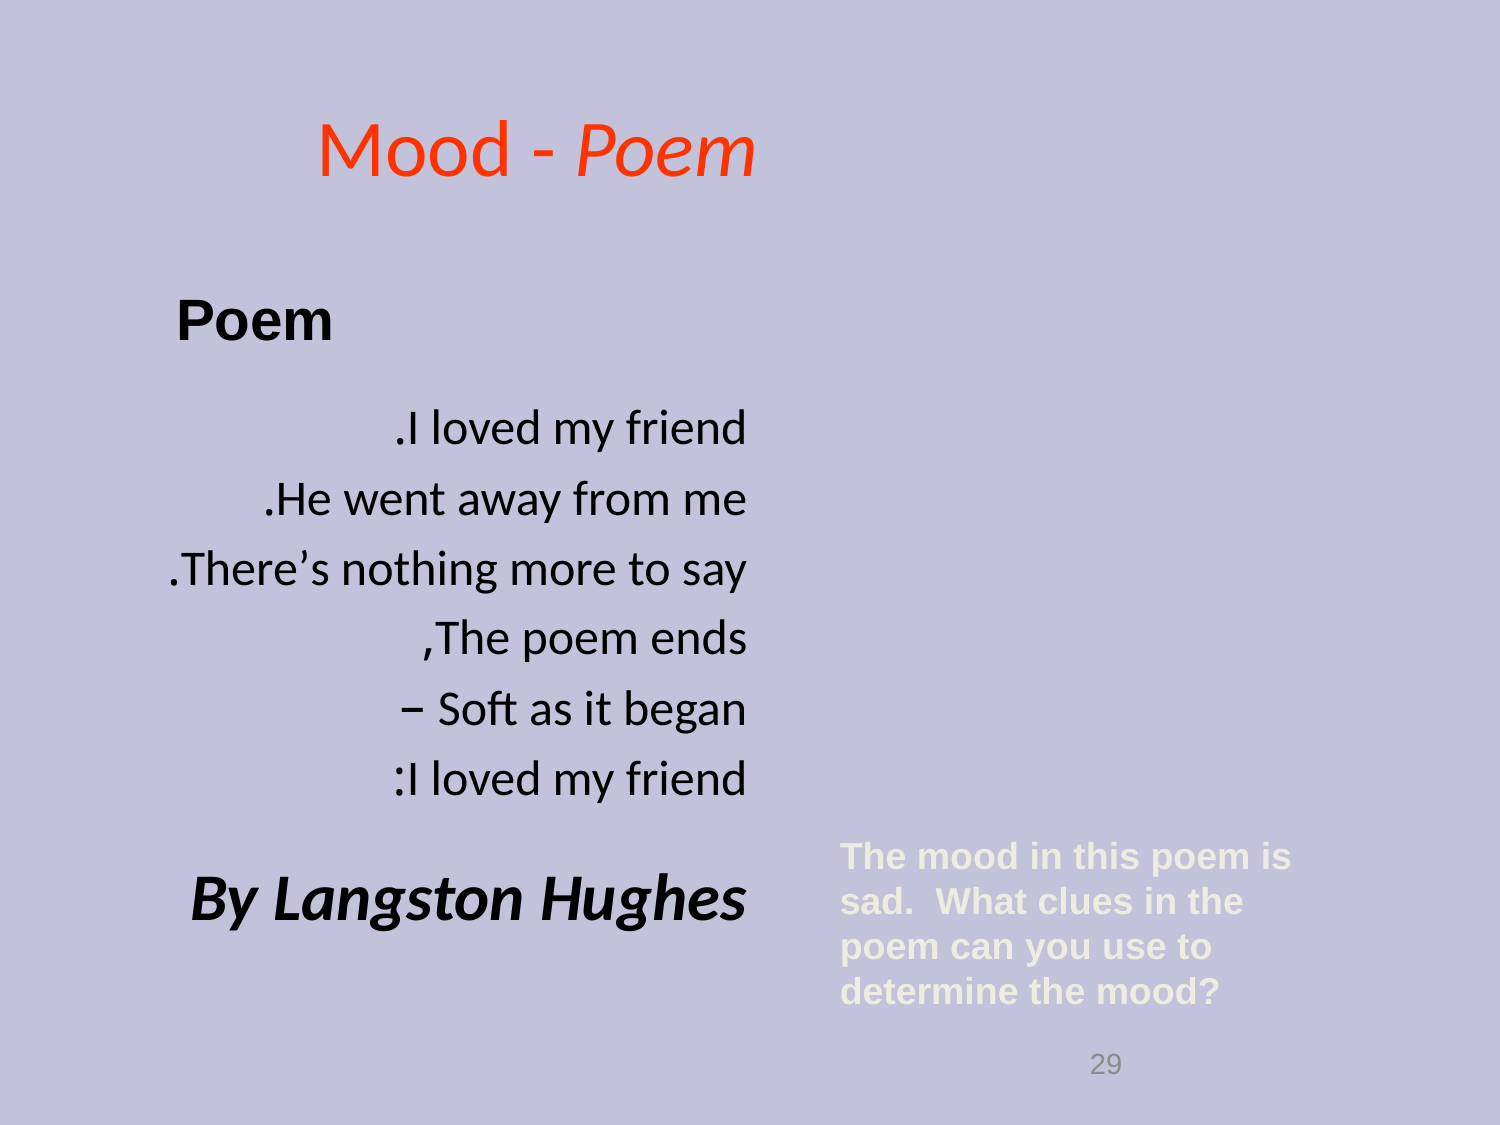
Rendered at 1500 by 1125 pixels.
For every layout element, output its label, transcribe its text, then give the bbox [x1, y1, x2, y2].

title Mood - Poem [75, 87, 1000, 200]
text_box The mood in this poem is sad. What clues in the poem can you use to determine the mood? [825, 824, 1325, 1020]
text_box Poem [112, 275, 713, 360]
text_box [362, 99, 813, 156]
list I loved my friend. He went away from me. There’s nothing more to say. The poem ends, Soft as it began – I loved my friend: By Langston Hughes [75, 387, 763, 1025]
slide_number 29 [1074, 1025, 1425, 1100]
